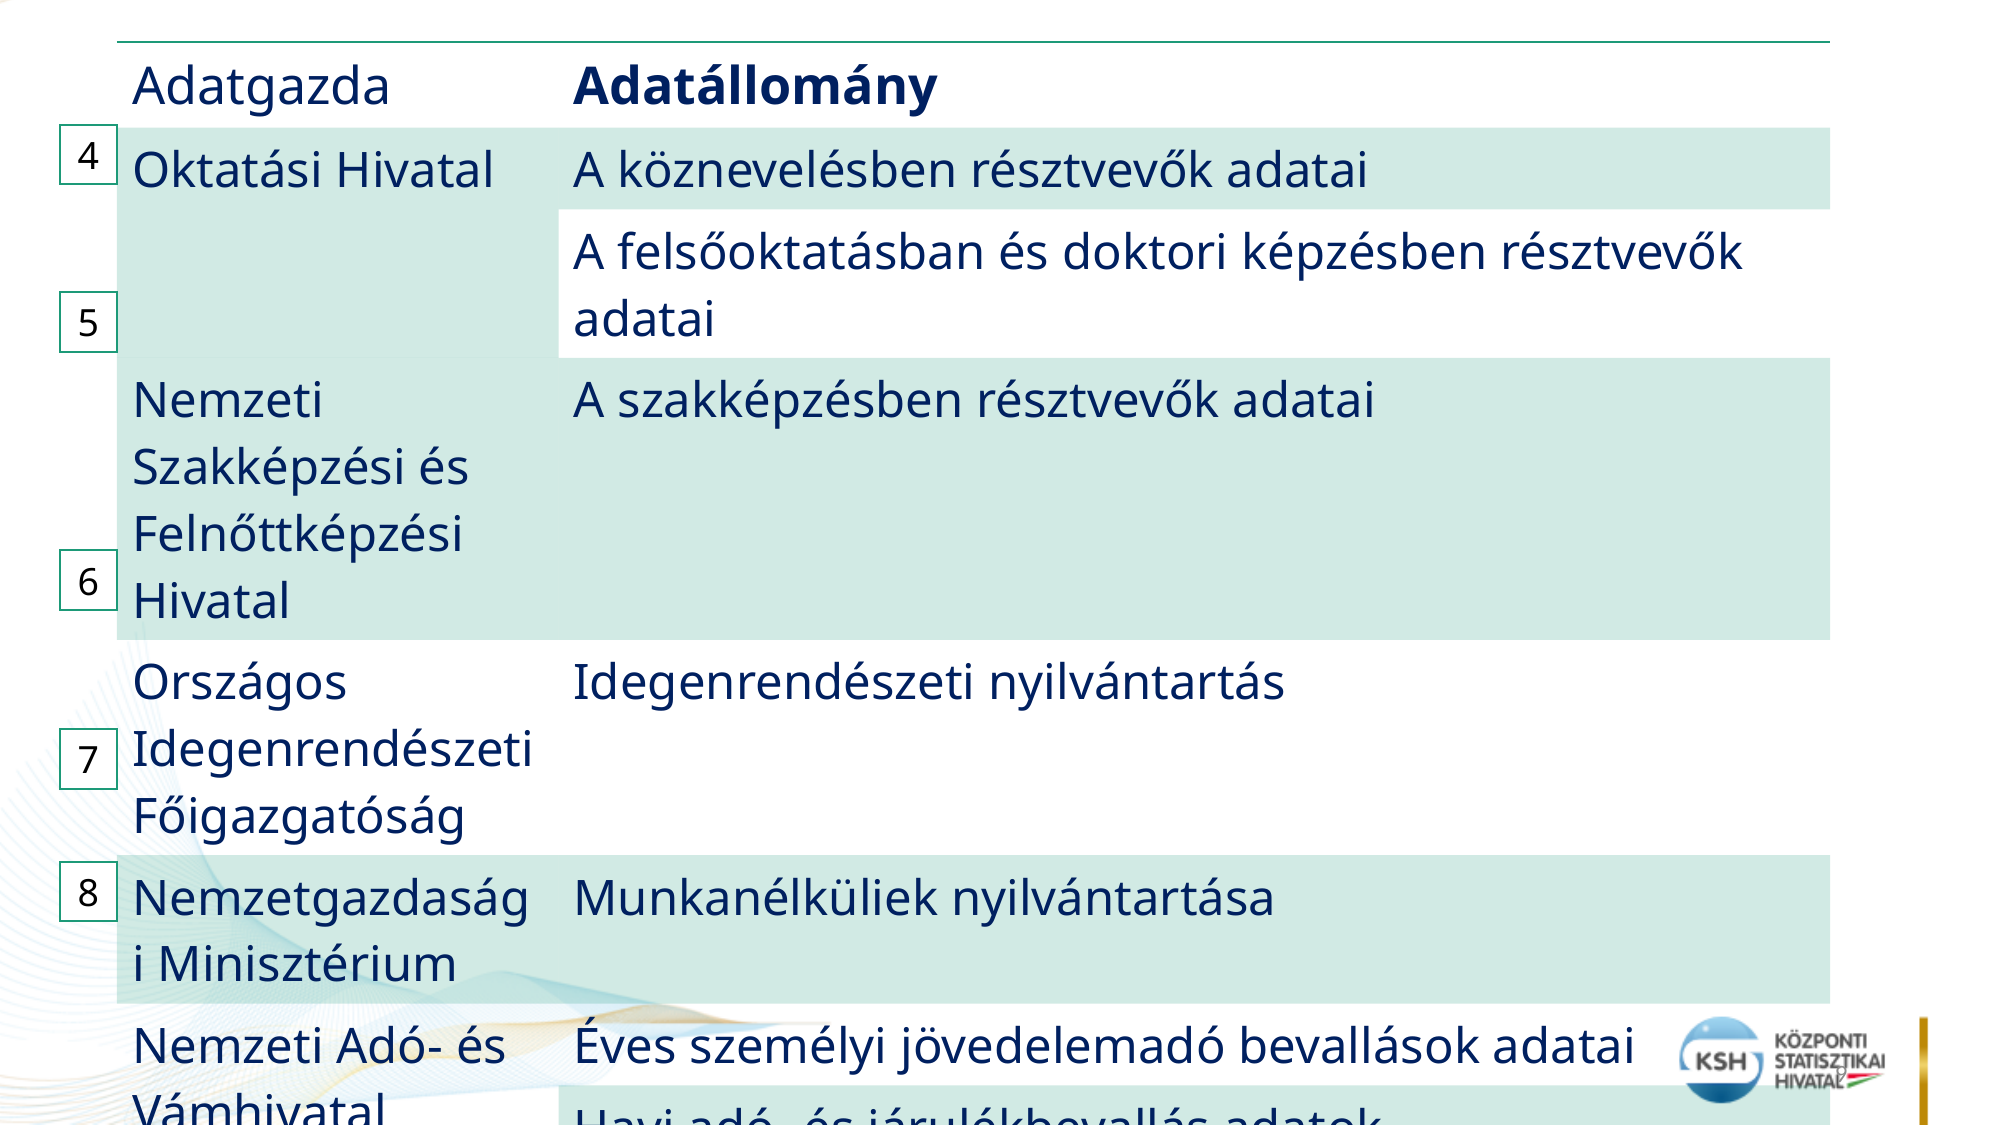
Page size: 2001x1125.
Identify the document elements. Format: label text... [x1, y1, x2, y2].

text_box 8 [59, 861, 118, 922]
text_box 4 [59, 124, 118, 185]
table_cell Nemzetgazdasági Minisztérium [117, 855, 559, 1004]
table_cell A köznevelésben résztvevők adatai [559, 128, 1830, 209]
table_header Adatgazda [117, 43, 559, 128]
slide_number 9 [1830, 1042, 1863, 1103]
picture [0, 0, 2001, 1125]
table_cell Idegenrendészeti nyilvántartás [559, 640, 1830, 855]
table_cell Havi adó- és járulékbevallás adatok [559, 1085, 1830, 1125]
text_box 7 [59, 728, 118, 790]
table_cell Nemzeti Adó- és Vámhivatal [117, 1004, 559, 1125]
text_box 6 [59, 549, 118, 611]
table_cell Munkanélküliek nyilvántartása [559, 855, 1830, 1004]
text_box 5 [59, 291, 118, 353]
table_header Adatállomány [559, 43, 1830, 128]
table_cell A szakképzésben résztvevők adatai [559, 358, 1830, 640]
table_cell Országos Idegenrendészeti Főigazgatóság [117, 640, 559, 855]
table_cell A felsőoktatásban és doktori képzésben résztvevők adatai [559, 209, 1830, 358]
table_cell Nemzeti Szakképzési és Felnőttképzési Hivatal [117, 358, 559, 640]
table_cell Oktatási Hivatal [117, 128, 559, 358]
table_cell Éves személyi jövedelemadó bevallások adatai [559, 1004, 1830, 1085]
